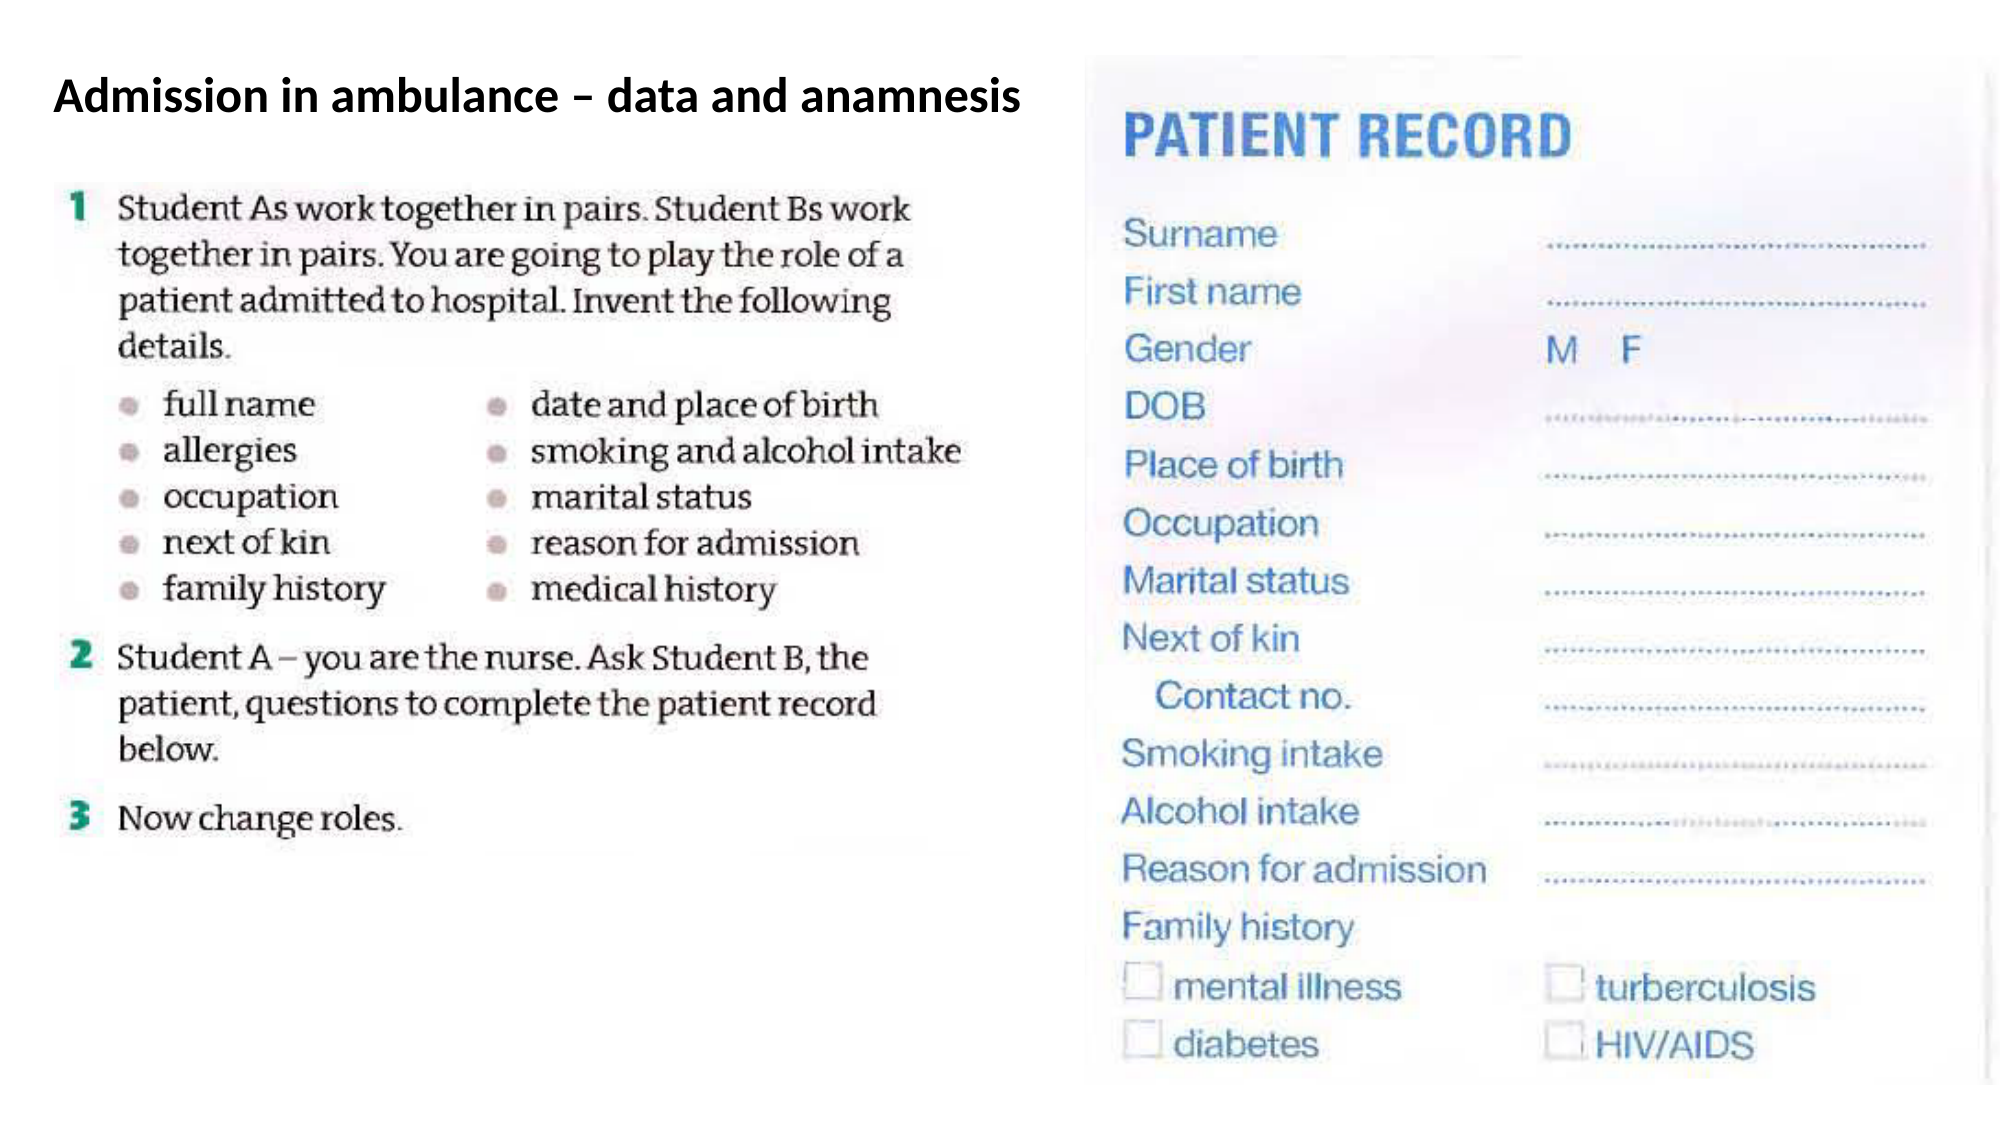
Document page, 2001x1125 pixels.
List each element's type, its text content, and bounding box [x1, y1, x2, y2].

text_box Admission in ambulance – data and anamnesis [38, 55, 1084, 130]
picture [54, 182, 970, 856]
picture [1084, 55, 2000, 1085]
